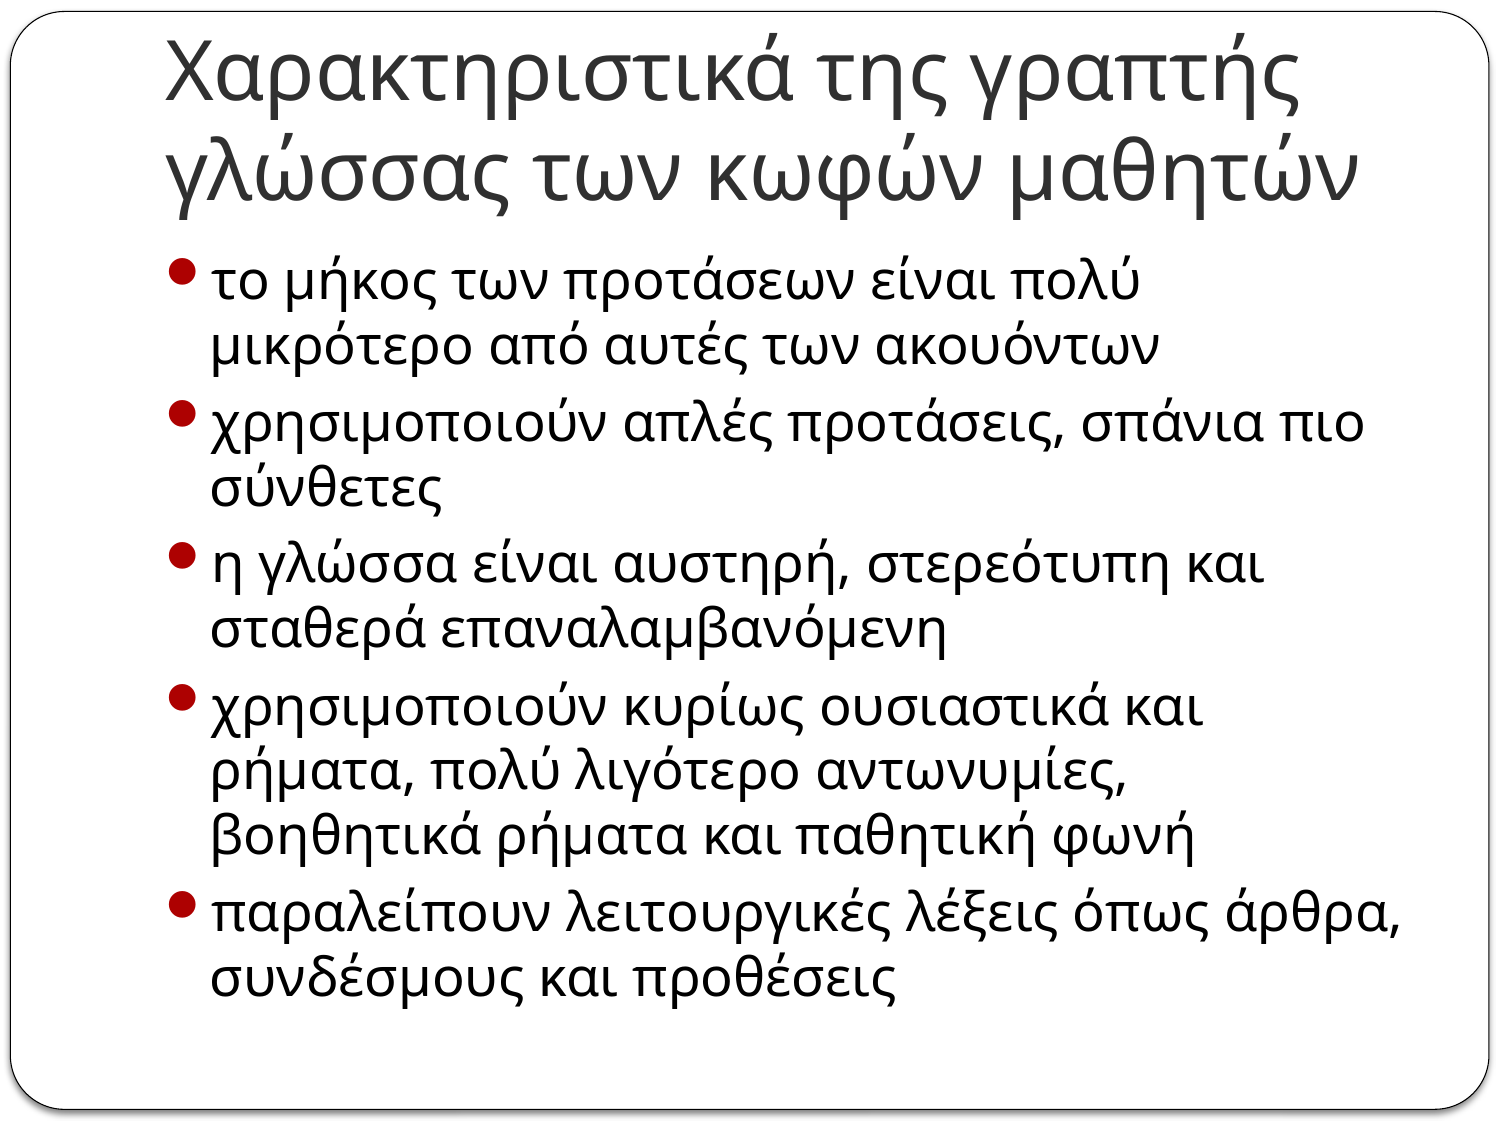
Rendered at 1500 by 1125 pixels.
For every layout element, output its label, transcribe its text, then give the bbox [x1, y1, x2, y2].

title Χαρακτηριστικά της γραπτής γλώσσας των κωφών μαθητών [149, 44, 1426, 233]
list το μήκος των προτάσεων είναι πολύ μικρότερο από αυτές των ακουόντων χρησιμοποιούν απλές προτάσεις, σπάνια πιο σύνθετες η γλώσσα είναι αυστηρή, στερεότυπη και σταθερά επαναλαμβανόμενη χρησιμοποιούν κυρίως ουσιαστικά και ρήματα, πολύ λιγότερο αντωνυμίες, βοηθητικά ρήματα και παθητική φωνή παραλείπουν λειτουργικές λέξεις όπως άρθρα, συνδέσμους και προθέσεις [149, 237, 1426, 988]
